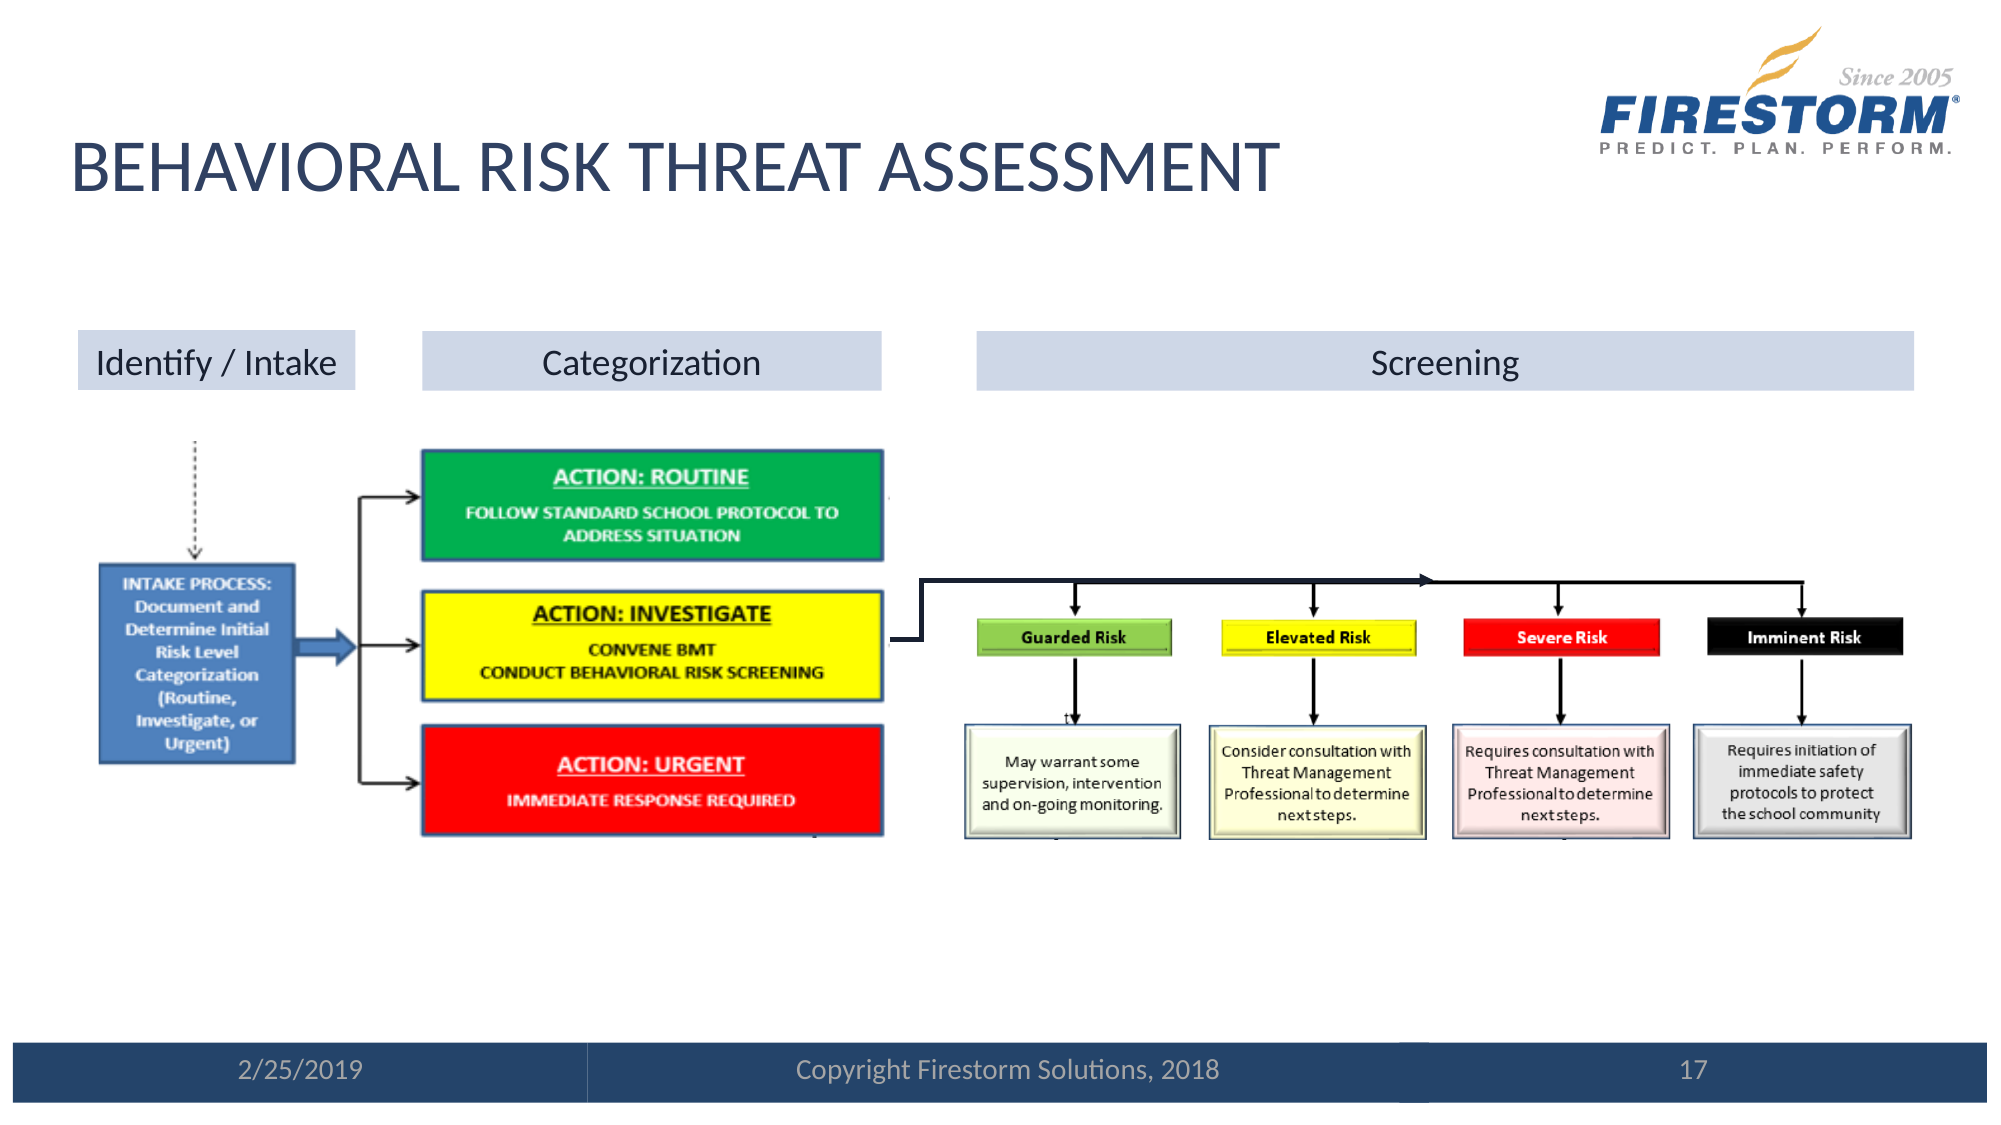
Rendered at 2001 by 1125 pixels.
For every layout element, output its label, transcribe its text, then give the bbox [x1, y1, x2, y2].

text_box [889, 580, 1434, 640]
text_box Categorization [422, 331, 882, 391]
text_box Screening [976, 331, 1915, 391]
picture [1596, 22, 1964, 158]
text_box Identify / Intake [78, 330, 356, 390]
title BEHAVIORAL RISK THREAT ASSESSMENT [55, 58, 1454, 276]
picture [952, 580, 1915, 840]
picture [98, 441, 890, 838]
